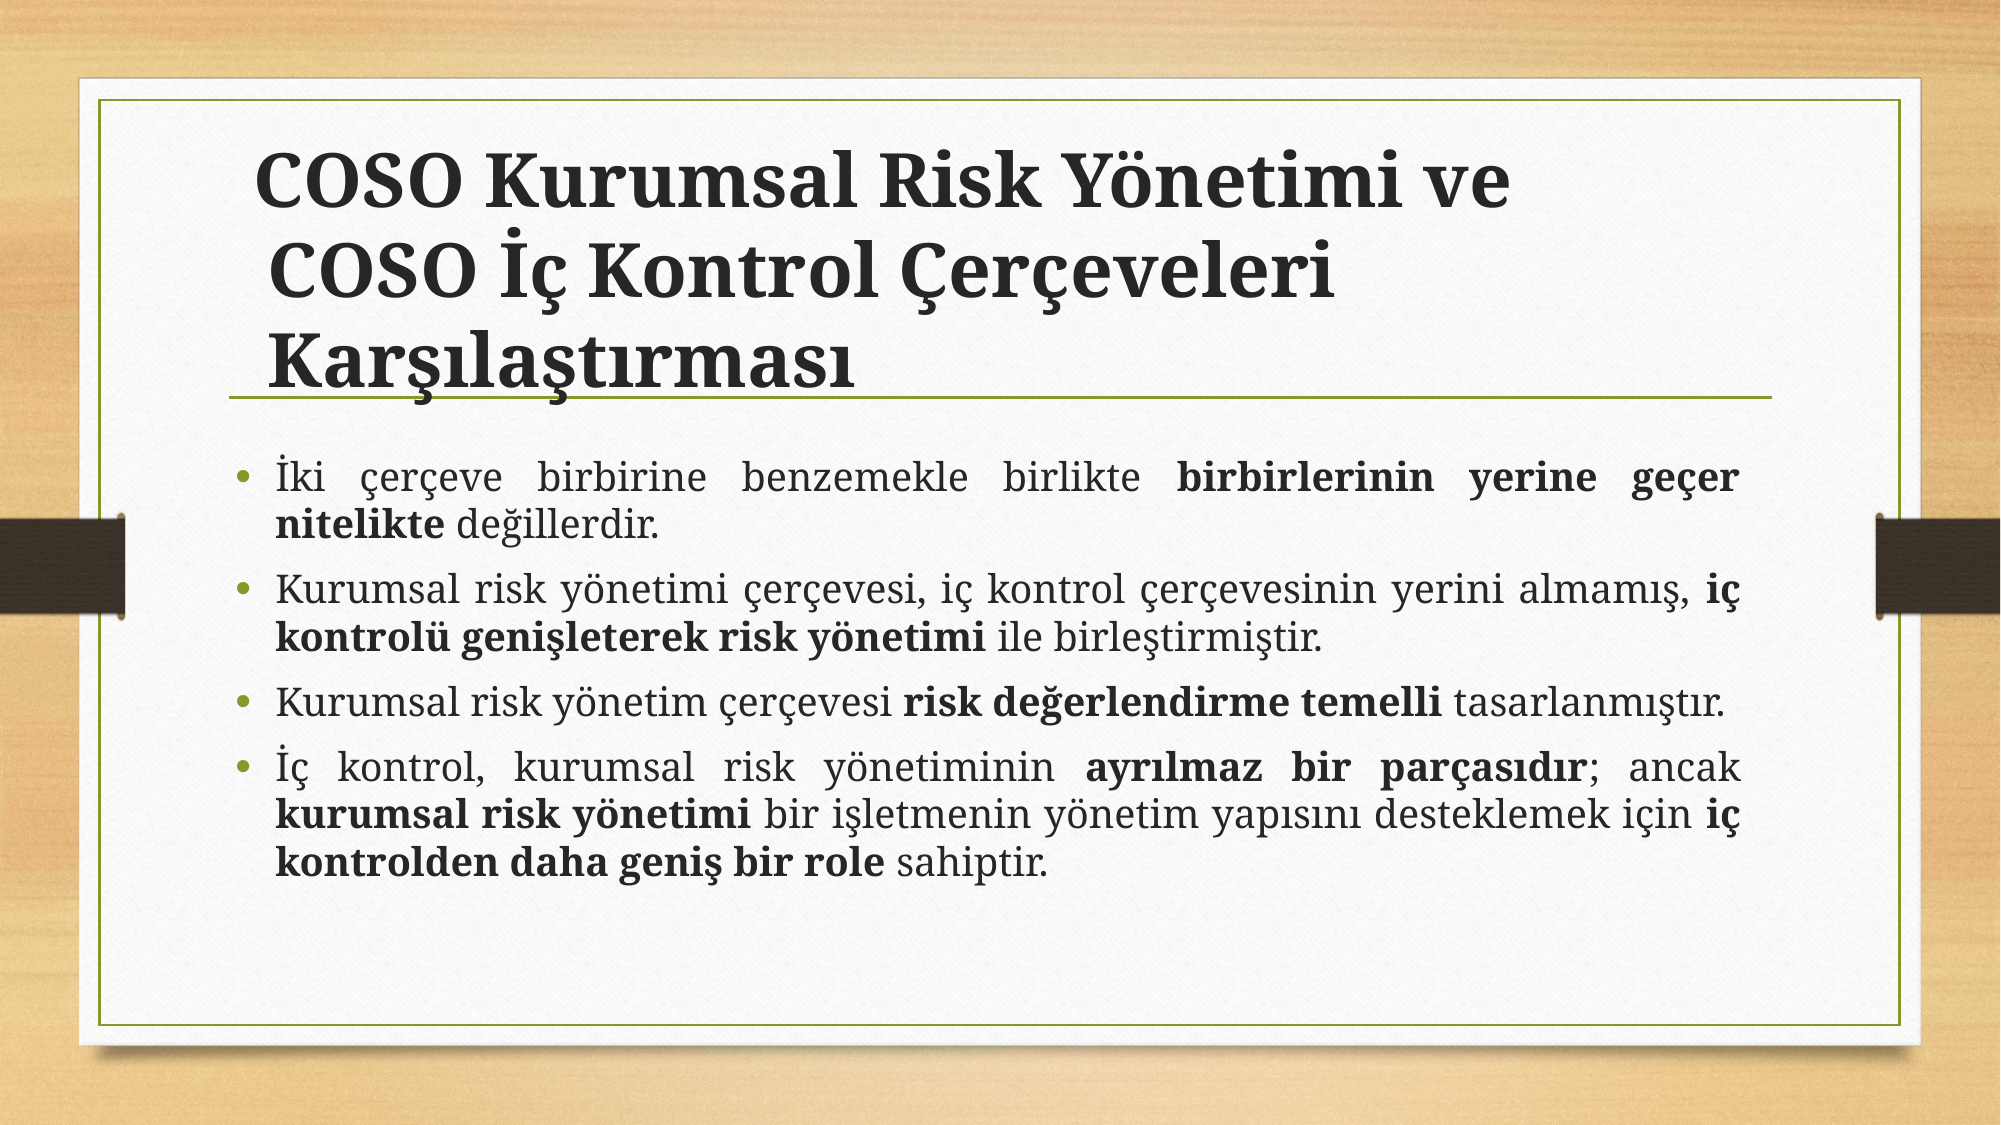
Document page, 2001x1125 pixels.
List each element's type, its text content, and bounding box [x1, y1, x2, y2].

title COSO Kurumsal Risk Yönetimi ve COSO İç Kontrol Çerçeveleri Karşılaştırması [238, 160, 1739, 374]
picture [0, 0, 2001, 1125]
list İki çerçeve birbirine benzemekle birlikte birbirlerinin yerine geçer nitelikte değillerdir. Kurumsal risk yönetimi çerçevesi, iç kontrol çerçevesinin yerini almamış, iç kontrolü genişleterek risk yönetimi ile birleştirmiştir. Kurumsal risk yönetim çerçevesi risk değerlendirme temelli tasarlanmıştır. İç kontrol, kurumsal risk yönetiminin ayrılmaz bir parçasıdır; ancak kurumsal risk yönetimi bir işletmenin yönetim yapısını desteklemek için iç kontrolden daha geniş bir role sahiptir. [220, 444, 1756, 941]
